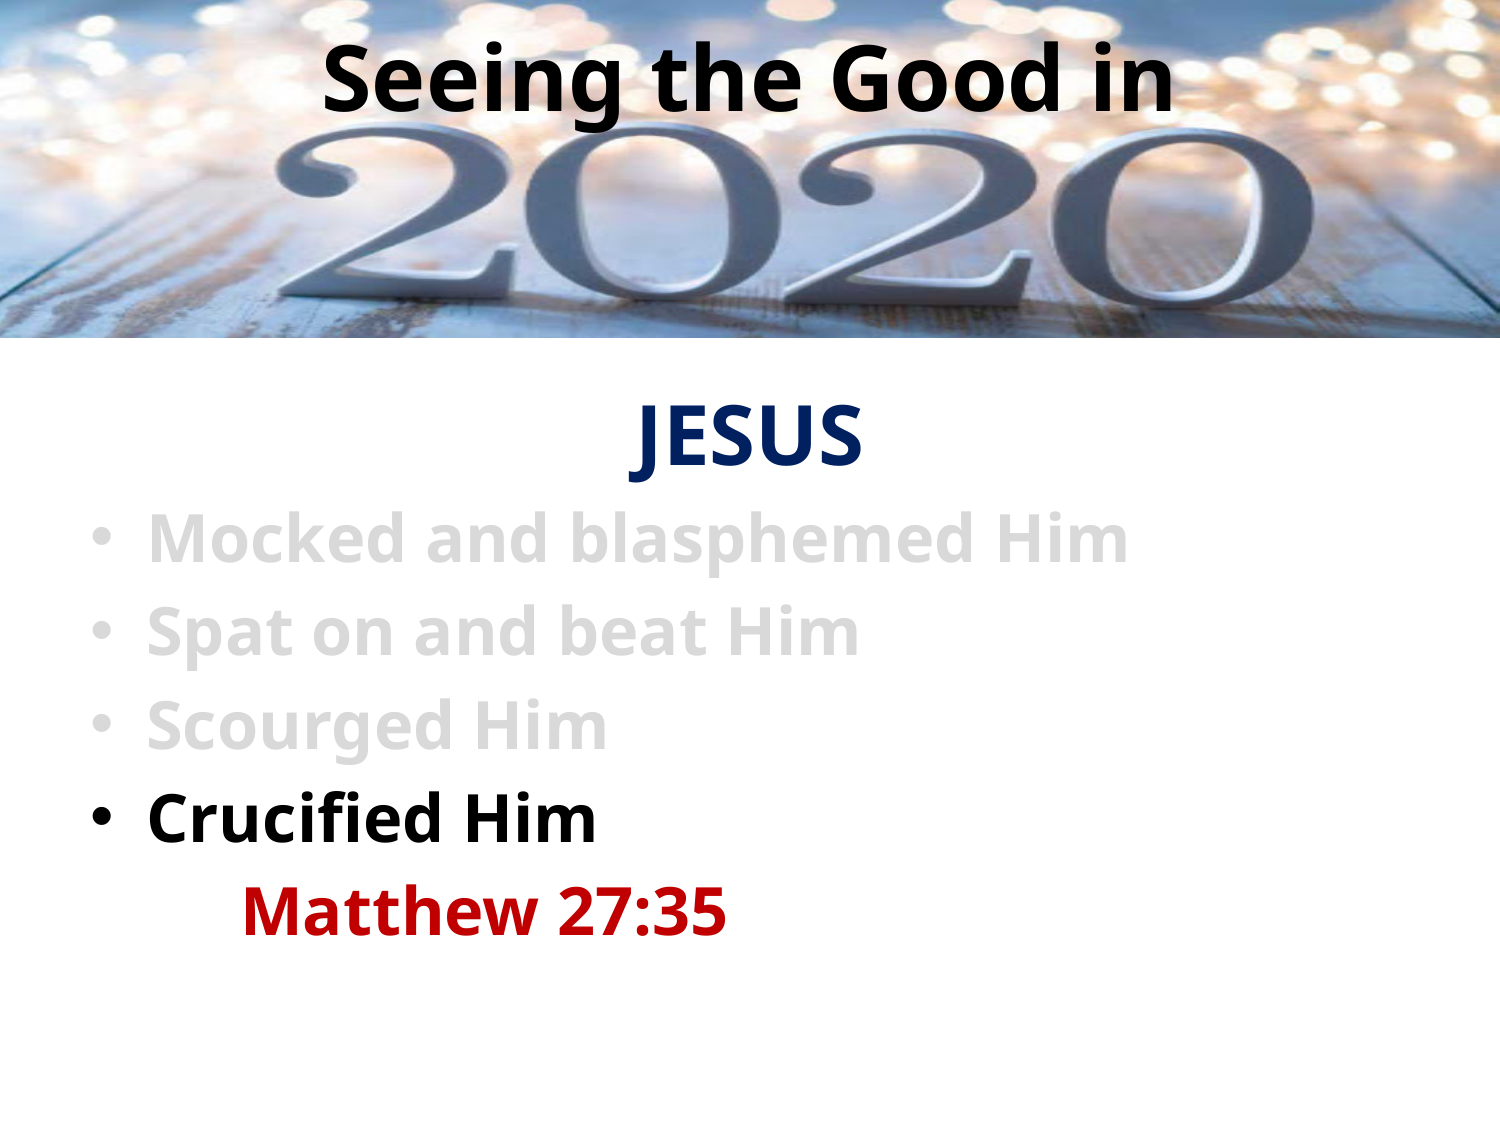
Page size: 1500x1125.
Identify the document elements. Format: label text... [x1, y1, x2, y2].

list JESUS Mocked and blasphemed Him Spat on and beat Him Scourged Him Crucified Him Matthew 27:35 [75, 375, 1425, 1100]
picture [0, 0, 1500, 338]
